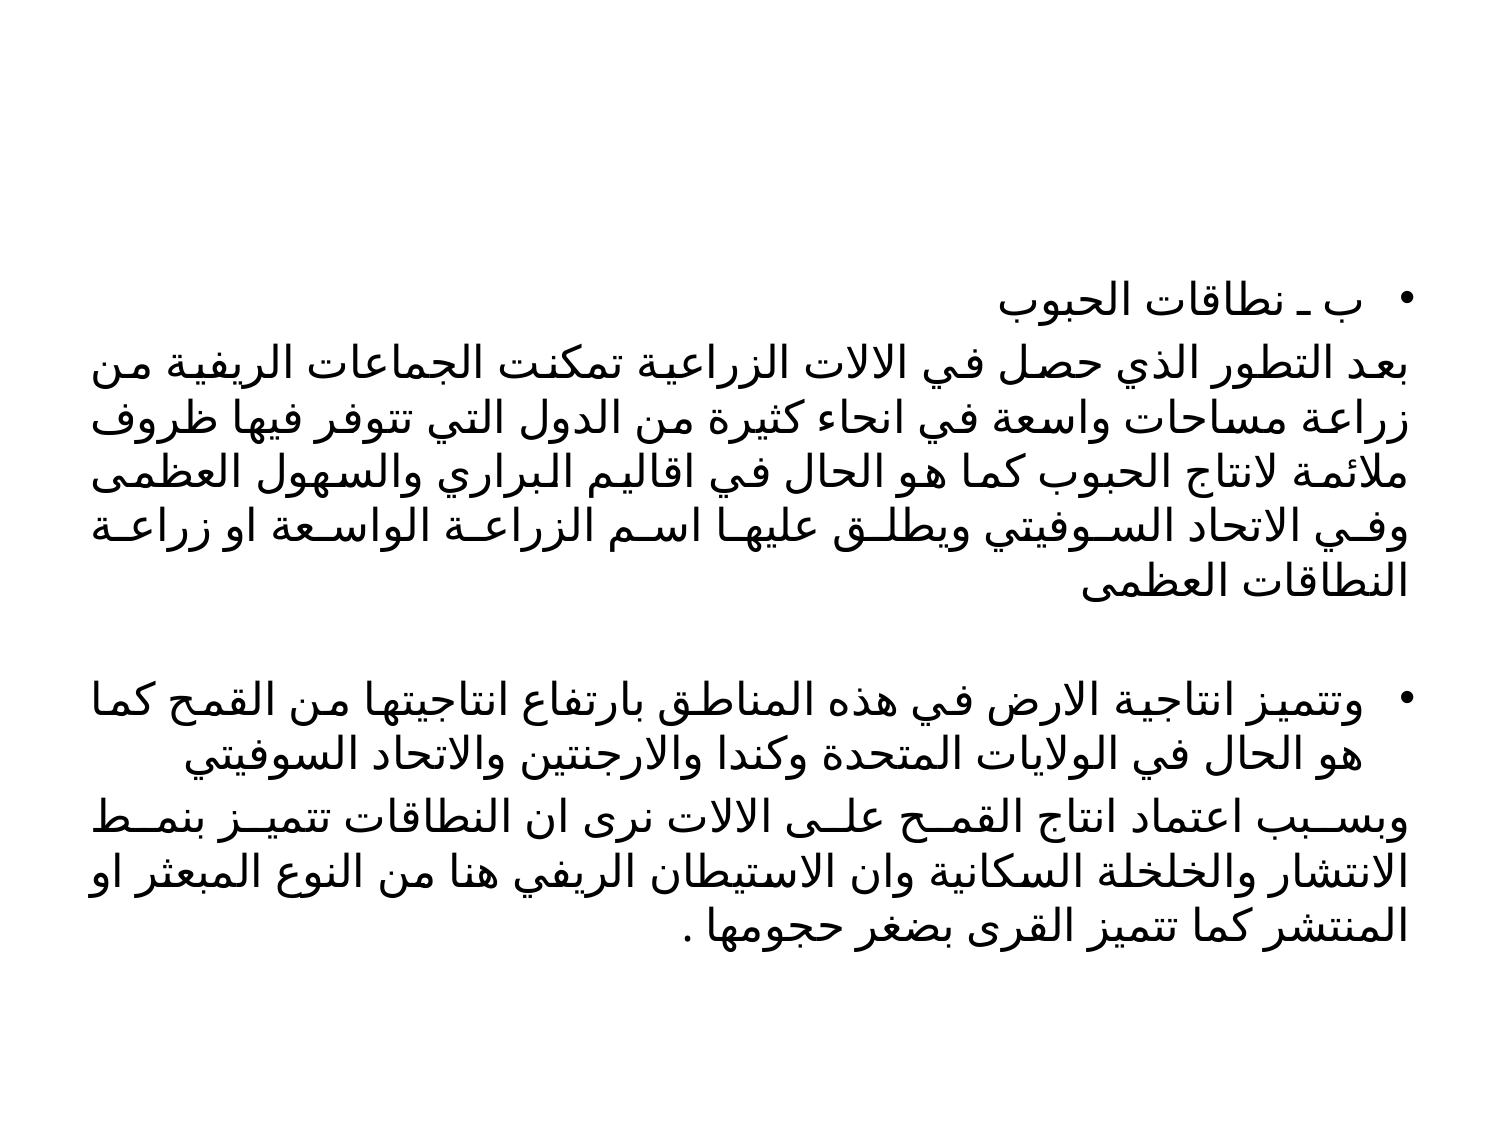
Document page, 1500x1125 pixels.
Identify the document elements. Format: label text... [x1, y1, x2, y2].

list ب ـ نطاقات الحبوب بعد التطور الذي حصل في الالات الزراعية تمكنت الجماعات الريفية من زراعة مساحات واسعة في انحاء كثيرة من الدول التي تتوفر فيها ظروف ملائمة لانتاج الحبوب كما هو الحال في اقاليم البراري والسهول العظمى وفي الاتحاد السوفيتي ويطلق عليها اسم الزراعة الواسعة او زراعة النطاقات العظمى وتتميز انتاجية الارض في هذه المناطق بارتفاع انتاجيتها من القمح كما هو الحال في الولايات المتحدة وكندا والارجنتين والاتحاد السوفيتي وبسبب اعتماد انتاج القمح على الالات نرى ان النطاقات تتميز بنمط الانتشار والخلخلة السكانية وان الاستيطان الريفي هنا من النوع المبعثر او المنتشر كما تتميز القرى بضغر حجومها . [75, 262, 1425, 1005]
